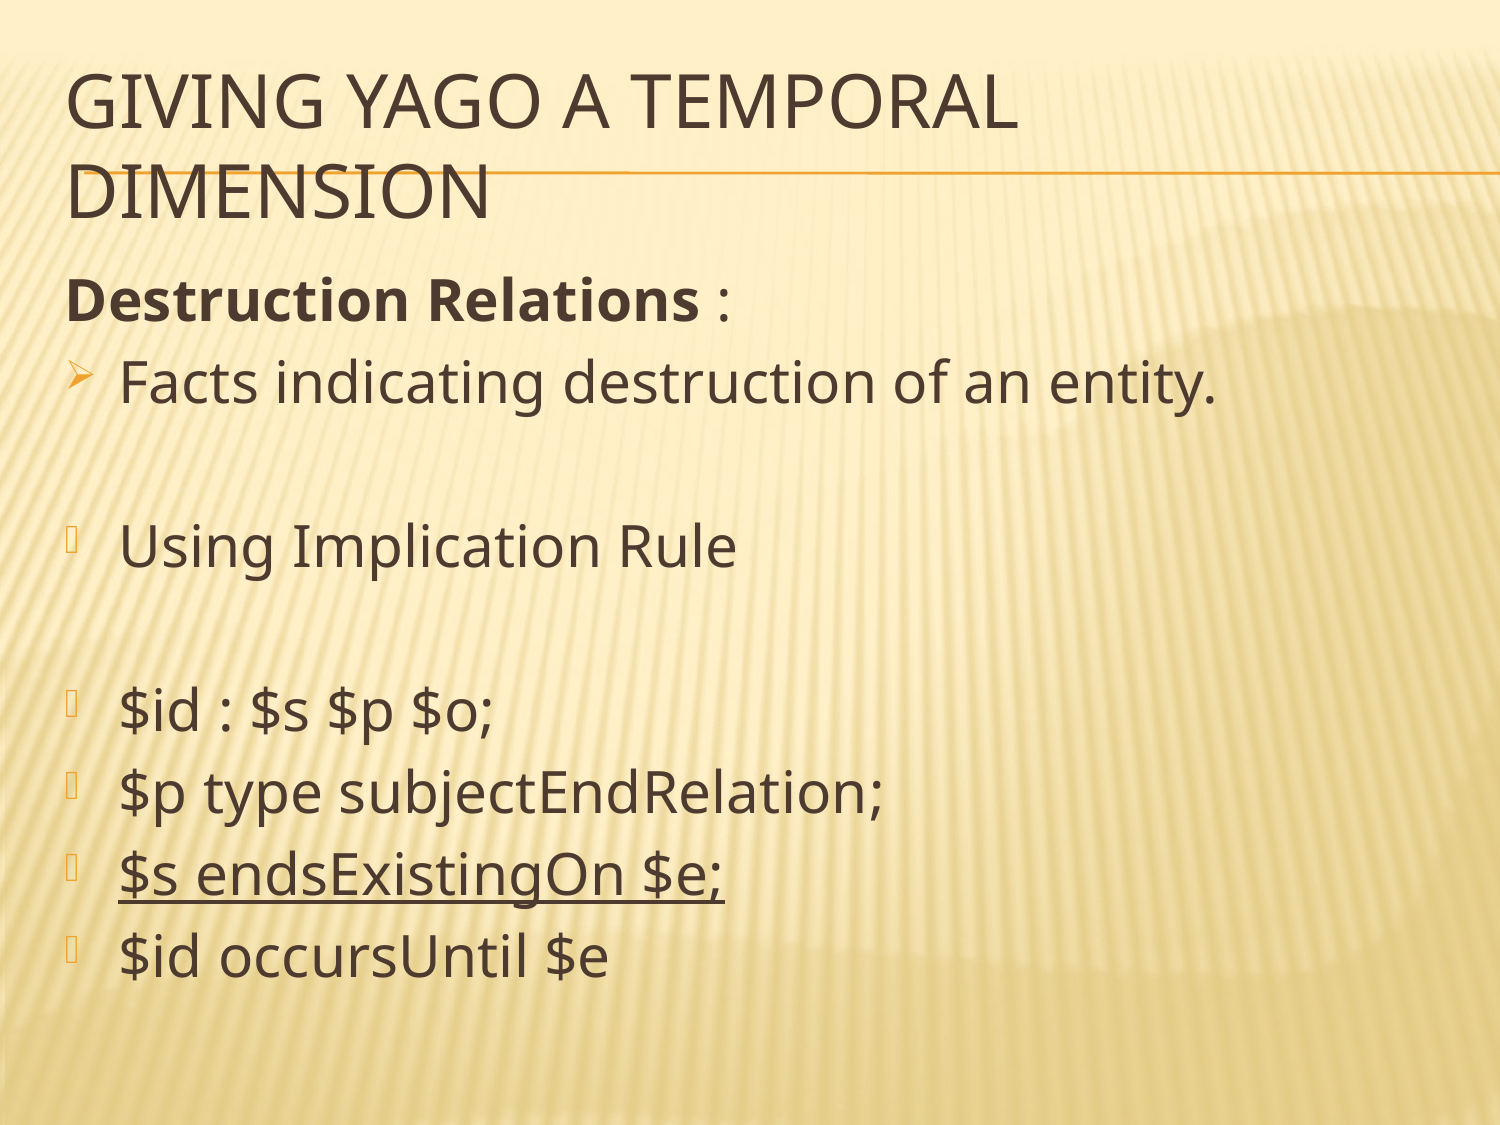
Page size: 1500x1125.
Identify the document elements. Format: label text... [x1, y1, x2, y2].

list Destruction Relations : Facts indicating destruction of an entity. Using Implication Rule $id : $s $p $o; $p type subjectEndRelation; $s endsExistingOn $e; $id occursUntil $e [50, 254, 1475, 998]
title GIVING YAGO A TEMPORAL DIMENSION [50, 75, 1475, 213]
